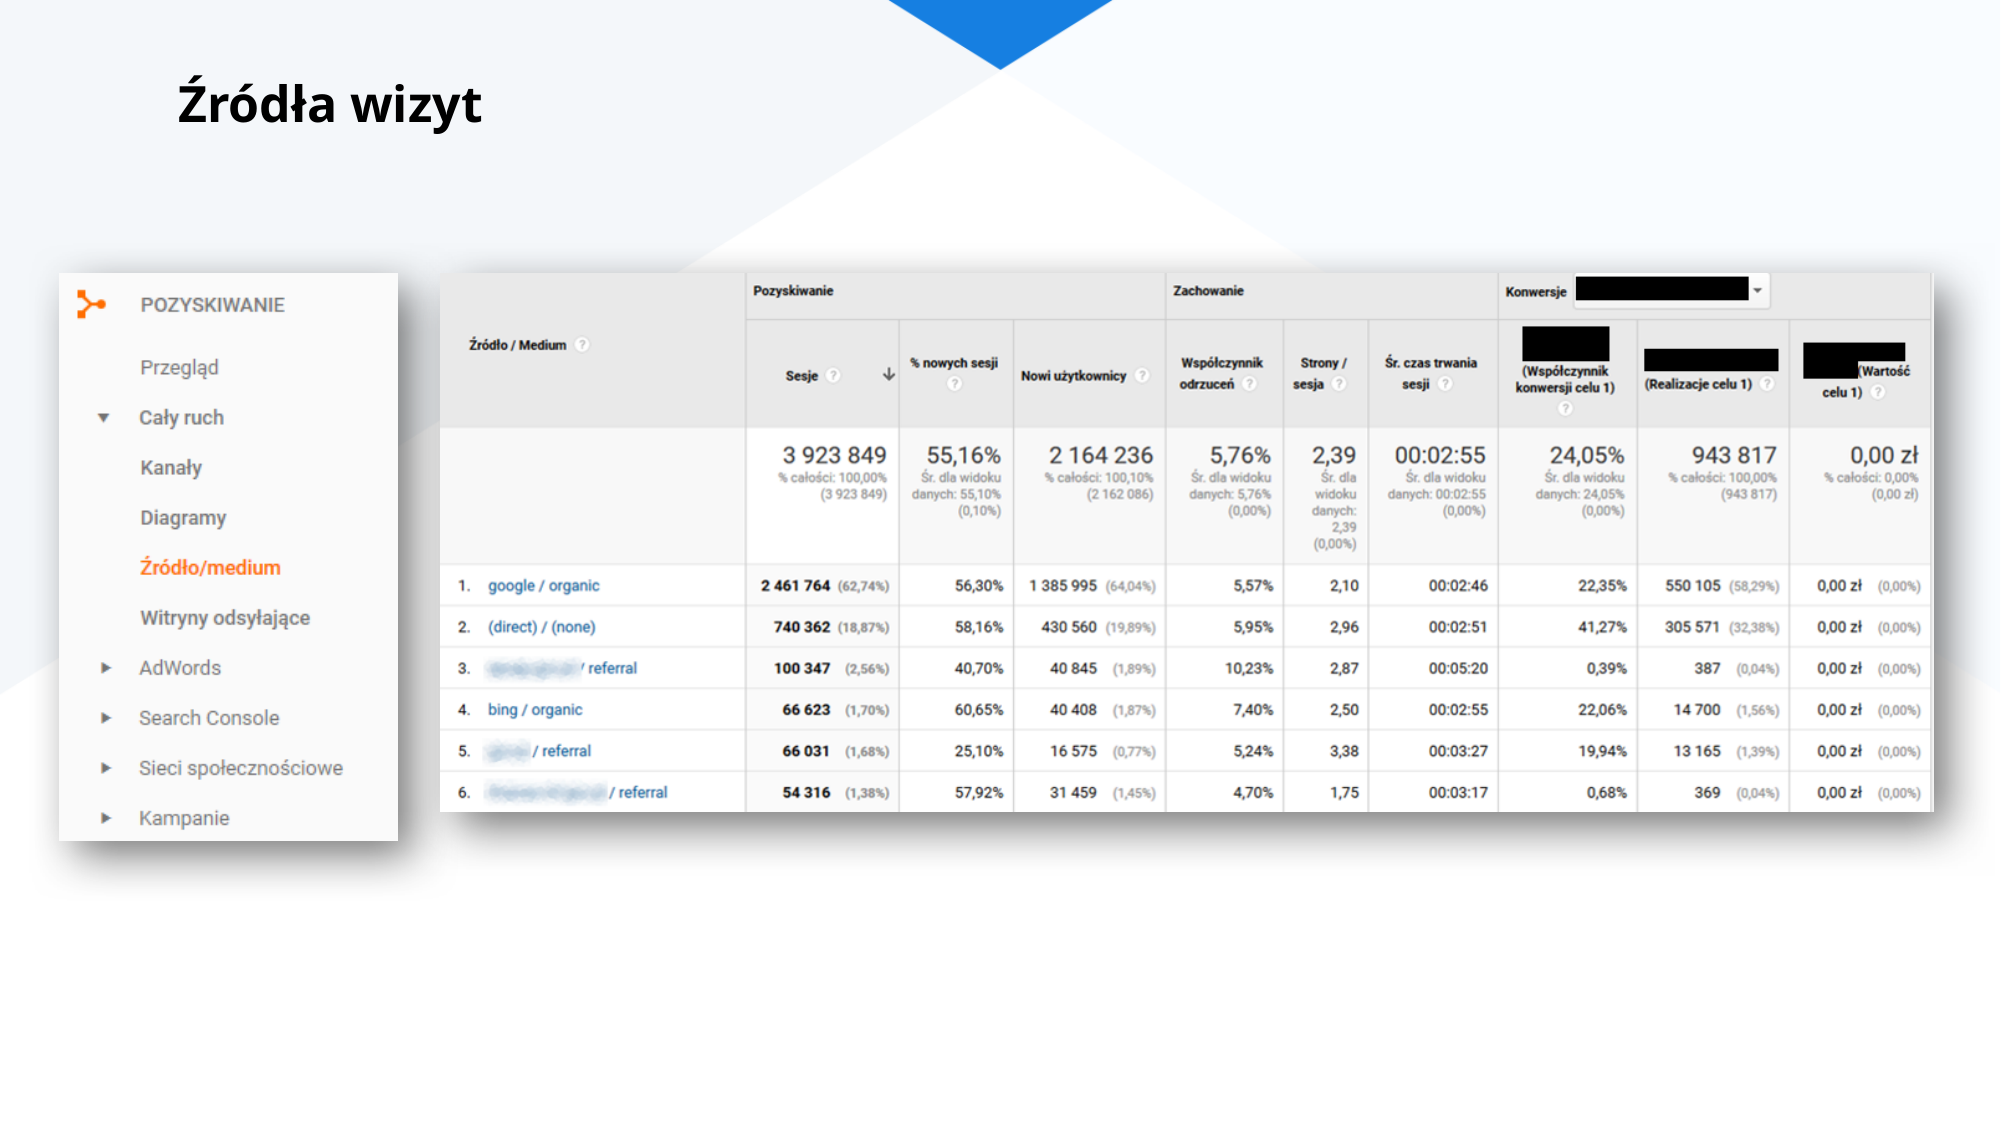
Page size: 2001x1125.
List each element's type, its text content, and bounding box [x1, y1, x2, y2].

picture [0, 0, 2001, 1125]
title Źródła wizyt [163, 71, 1000, 209]
